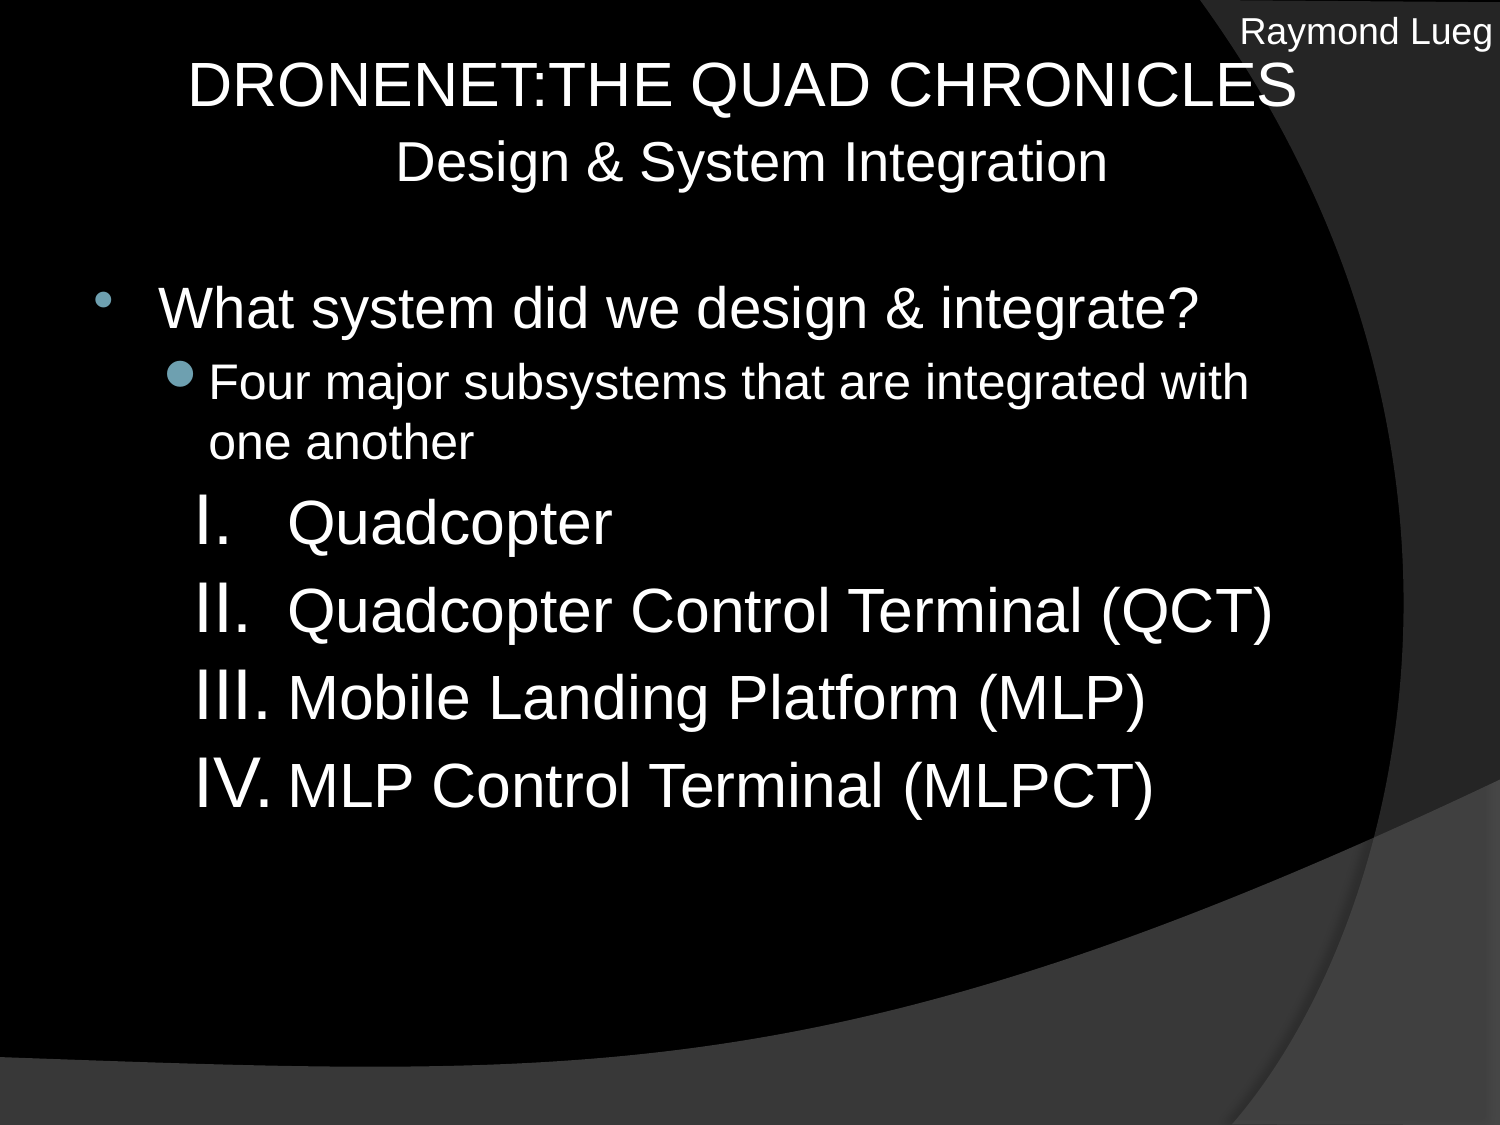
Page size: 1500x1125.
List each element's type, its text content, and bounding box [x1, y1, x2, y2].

text_box Raymond Lueg [1224, 0, 1500, 60]
title DRONENET:THE QUAD CHRONICLES Design & System Integration [75, 24, 1413, 213]
list What system did we design & integrate? Four major subsystems that are integrated with one another Quadcopter Quadcopter Control Terminal (QCT) Mobile Landing Platform (MLP) MLP Control Terminal (MLPCT) [75, 262, 1300, 1005]
